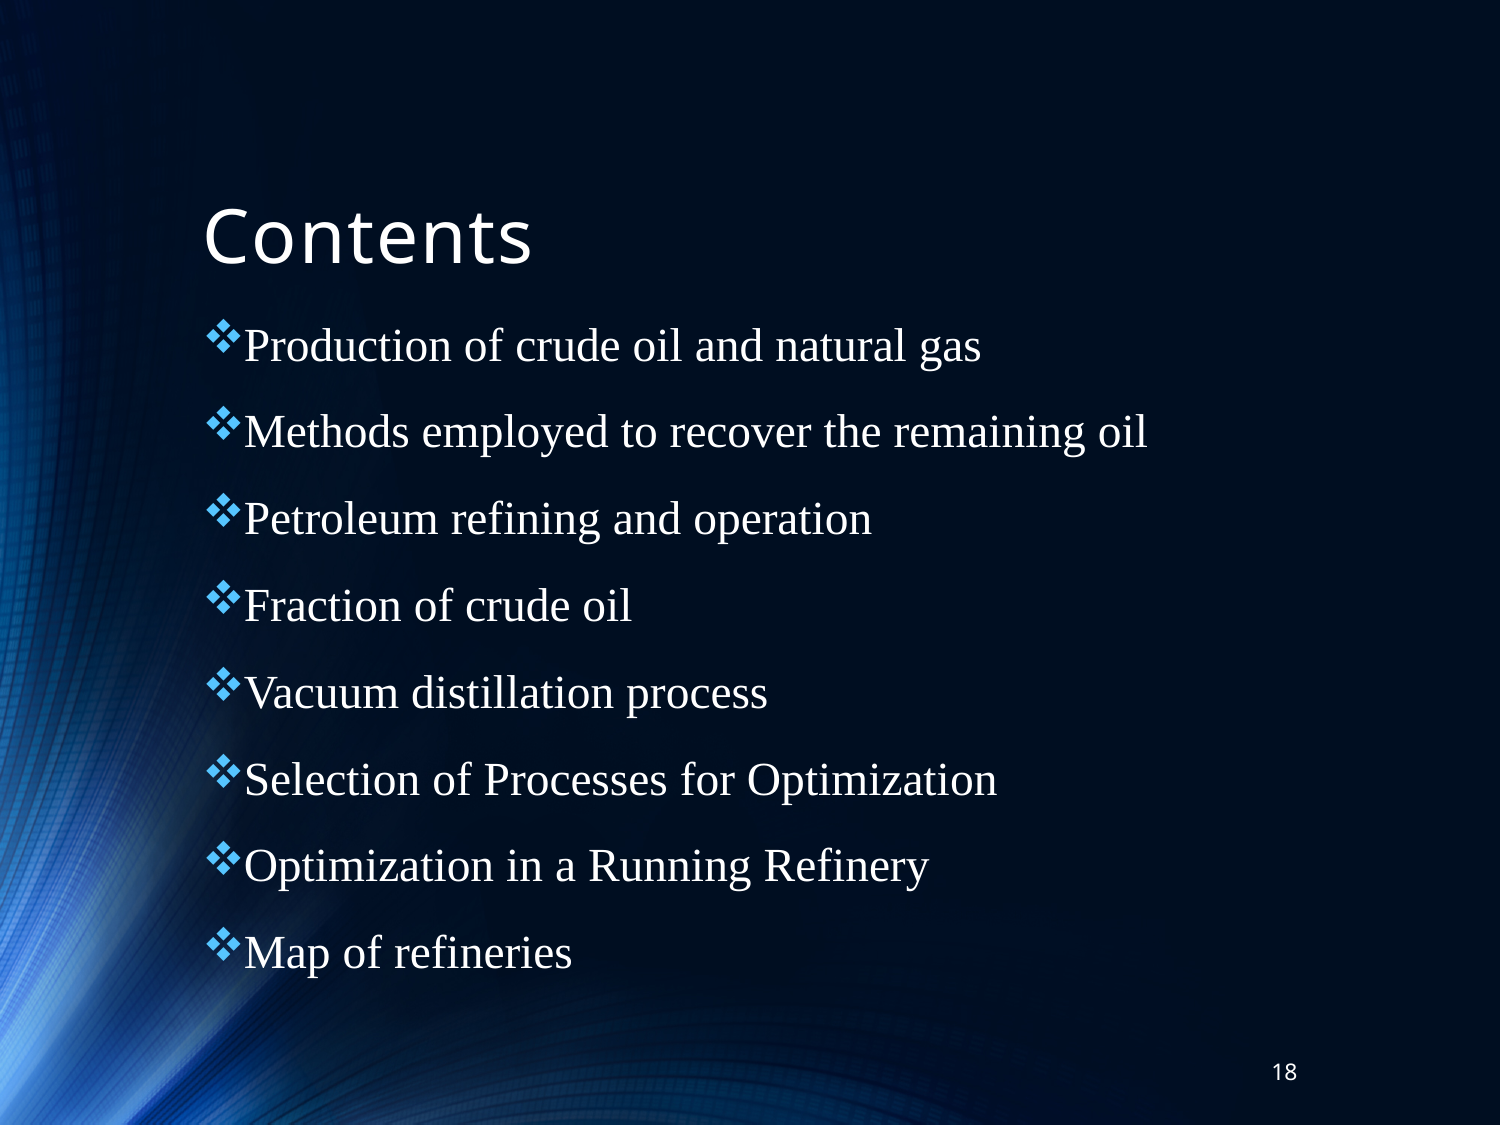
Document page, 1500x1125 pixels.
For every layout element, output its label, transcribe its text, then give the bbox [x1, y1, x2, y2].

slide_number 18 [1209, 1050, 1313, 1096]
list Production of crude oil and natural gas Methods employed to recover the remaining oil Petroleum refining and operation Fraction of crude oil Vacuum distillation process Selection of Processes for Optimization Optimization in a Running Refinery Map of refineries [187, 312, 1312, 988]
title Contents [187, 62, 1313, 288]
picture [0, 0, 1500, 1125]
